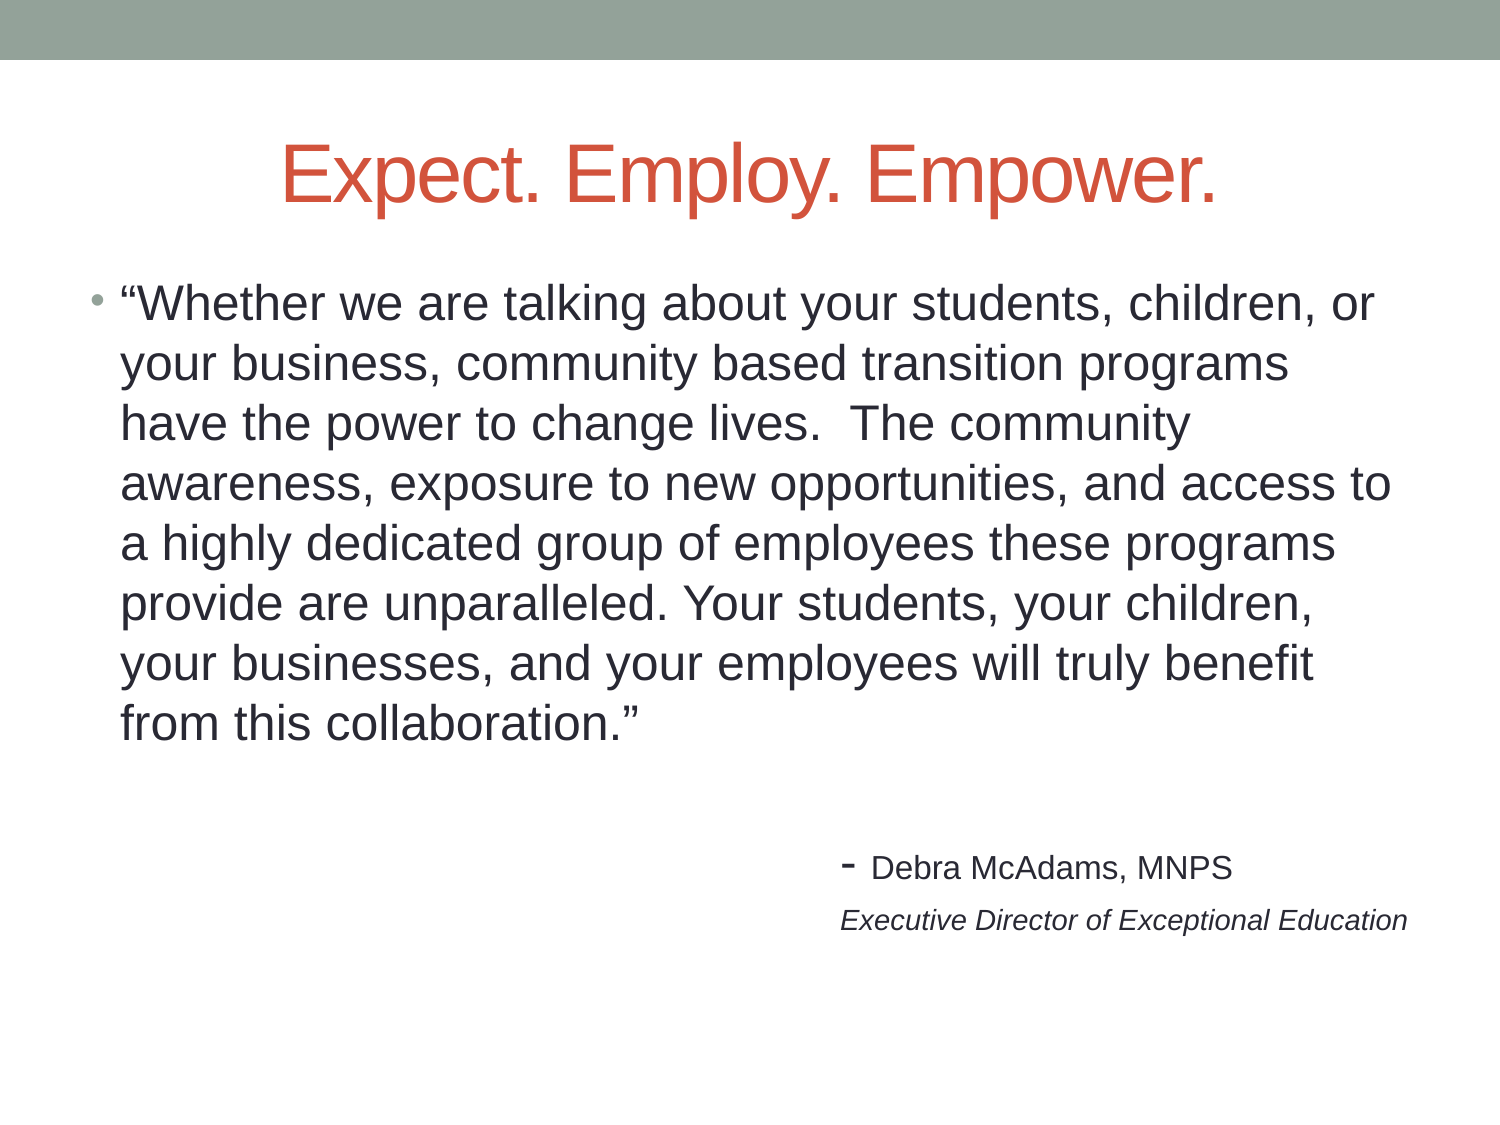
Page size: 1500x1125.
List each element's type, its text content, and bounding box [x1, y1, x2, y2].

list “Whether we are talking about your students, children, or your business, community based transition programs have the power to change lives. The community awareness, exposure to new opportunities, and access to a highly dedicated group of employees these programs provide are unparalleled. Your students, your children, your businesses, and your employees will truly benefit from this collaboration.” - Debra McAdams, MNPS Executive Director of Exceptional Education [75, 262, 1425, 1063]
title Expect. Employ. Empower. [75, 87, 1425, 250]
